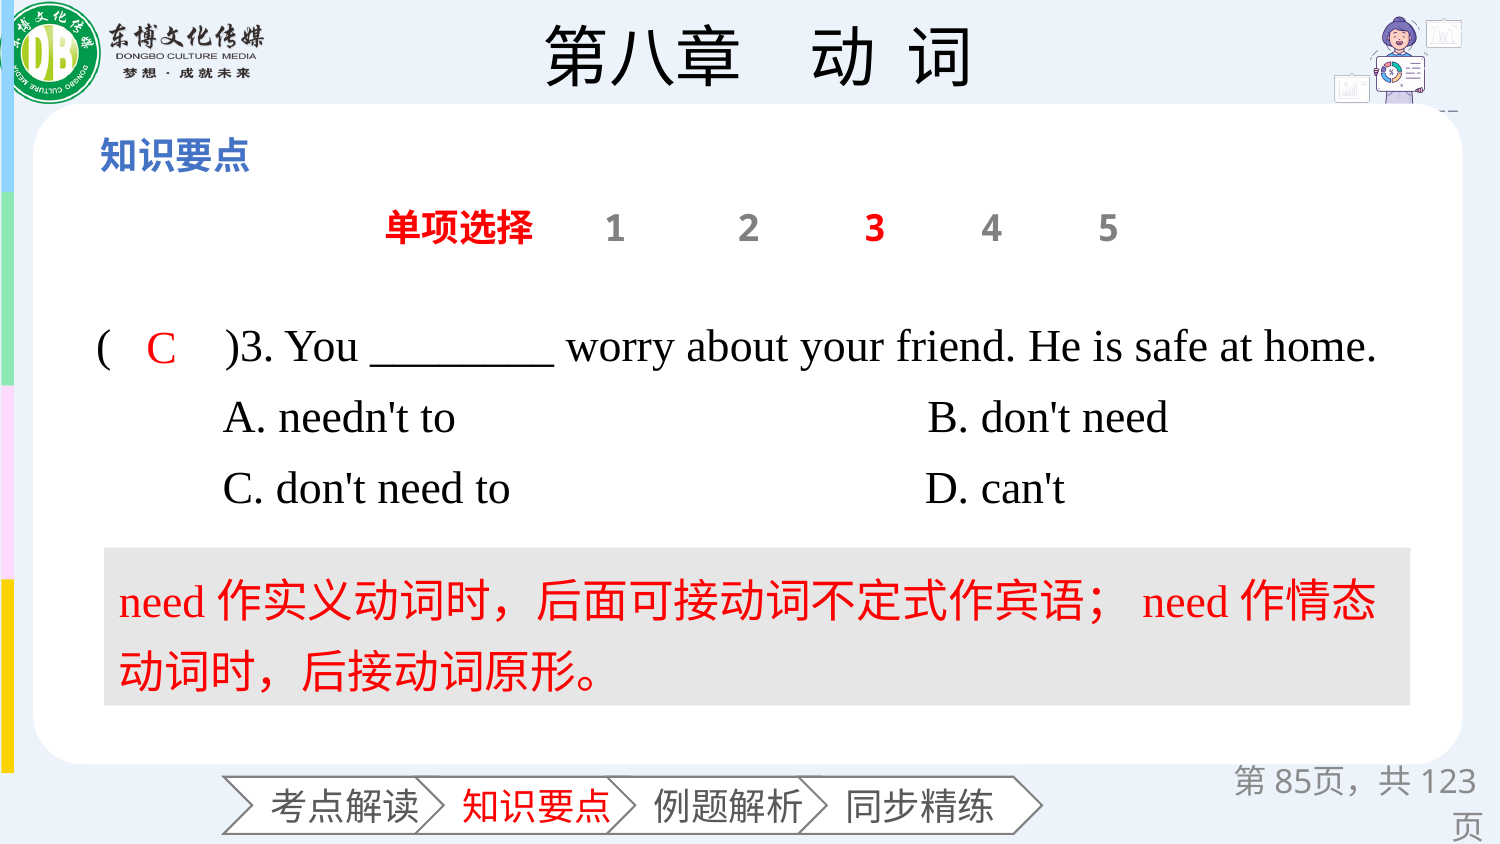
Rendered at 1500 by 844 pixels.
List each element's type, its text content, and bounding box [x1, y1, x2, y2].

text_box 5 [1082, 196, 1137, 257]
picture [1312, 0, 1487, 131]
picture [14, 1, 265, 104]
text_box 2 [722, 196, 776, 257]
text_box 单项选择 [369, 196, 554, 257]
text_box ( )3. You ________ worry about your friend. He is safe at home. A. needn't to B. don't need C. don't need to D. can't [81, 291, 1434, 514]
text_box 1 [589, 196, 643, 257]
slide_number 第页，共123页 [1195, 780, 1500, 826]
text_box 4 [965, 196, 1020, 257]
text_box 3 [848, 196, 903, 257]
text_box C [131, 310, 197, 381]
text_box need作实义动词时，后面可接动词不定式作宾语；need作情态动词时，后接动词原形。 [104, 547, 1411, 706]
